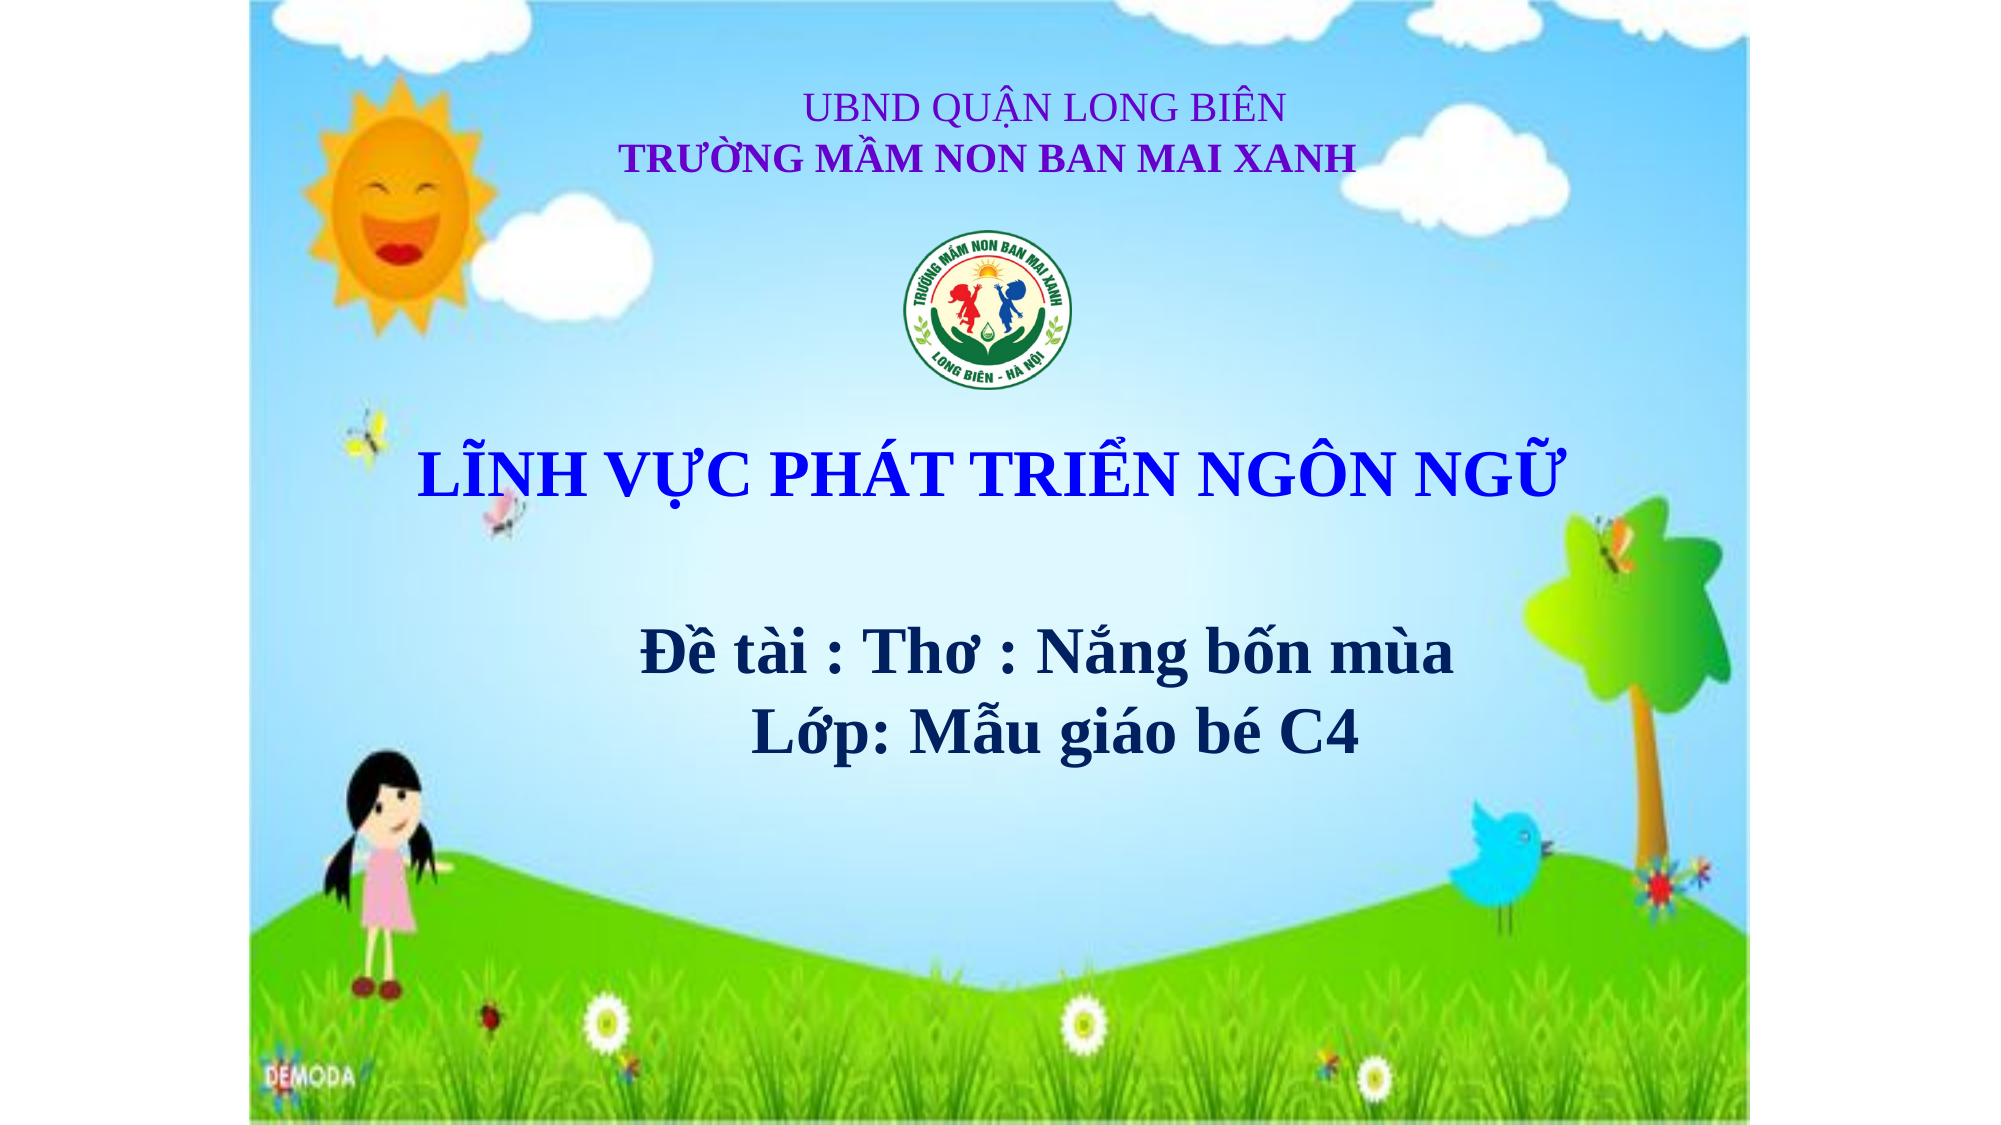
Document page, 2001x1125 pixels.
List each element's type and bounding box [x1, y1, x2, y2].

picture [249, 0, 1750, 1125]
